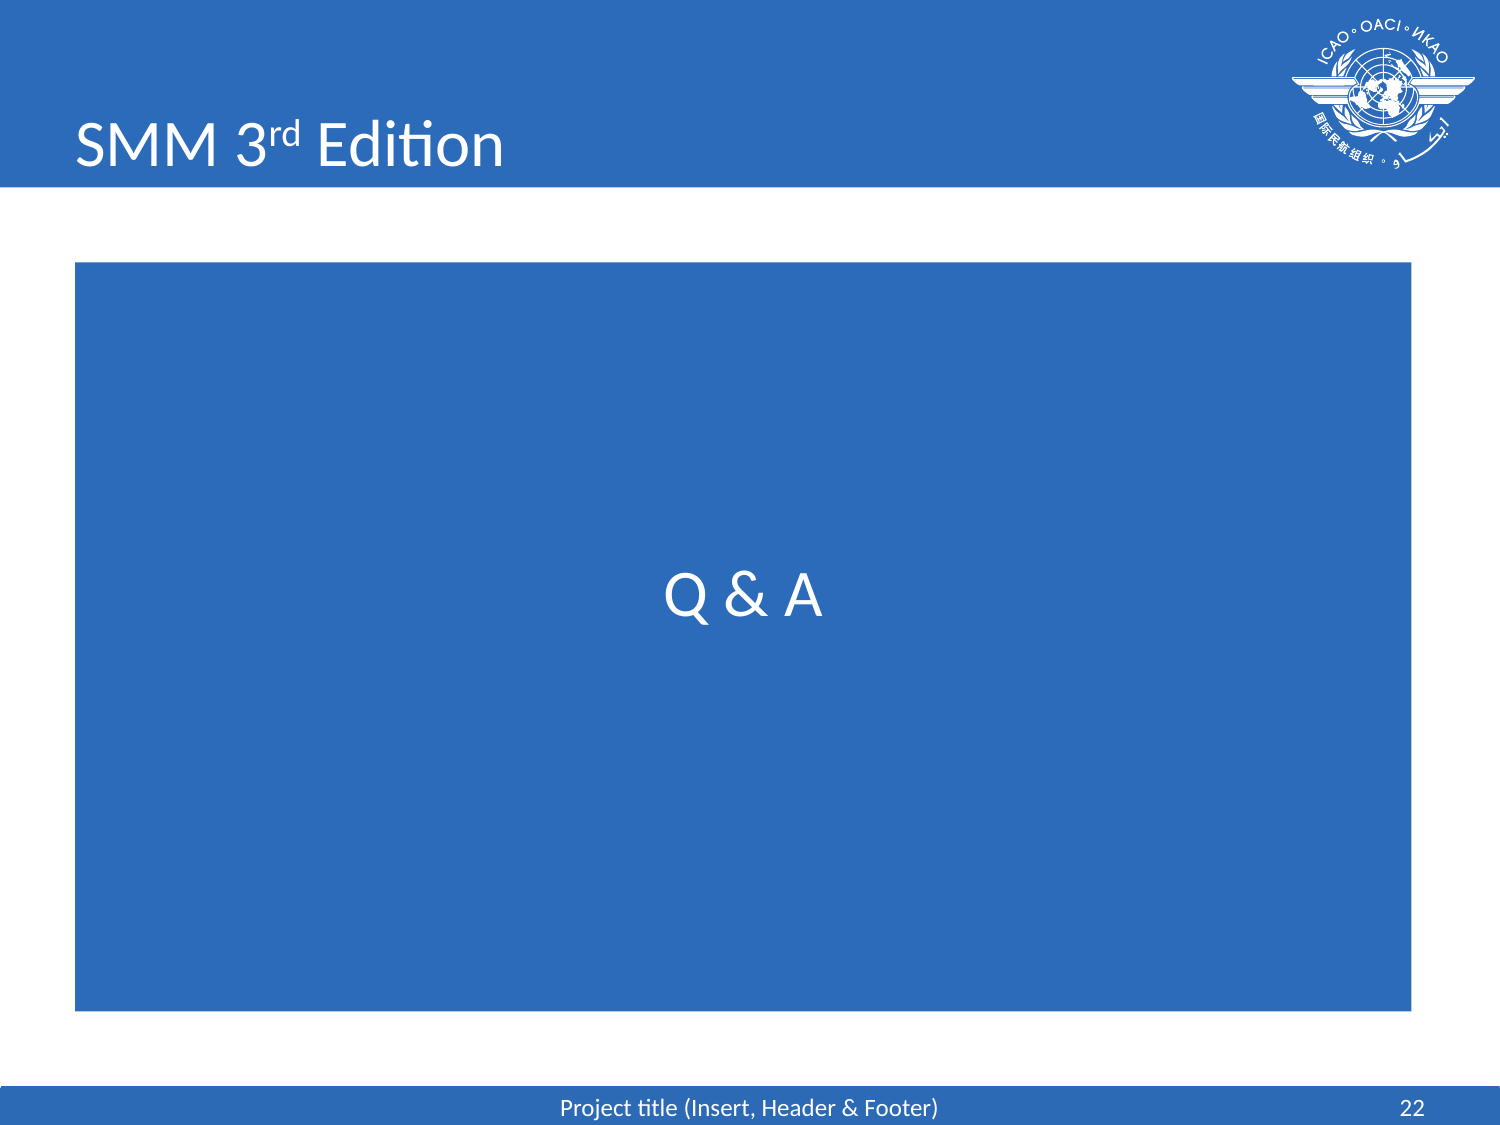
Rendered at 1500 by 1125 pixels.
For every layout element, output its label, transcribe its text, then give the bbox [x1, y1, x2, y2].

slide_number 22 [1288, 1087, 1500, 1125]
title SMM 3rd Edition [0, 0, 1500, 188]
footer Project title (Insert, Header & Footer) [212, 1087, 1288, 1125]
list Q & A [75, 262, 1412, 1012]
